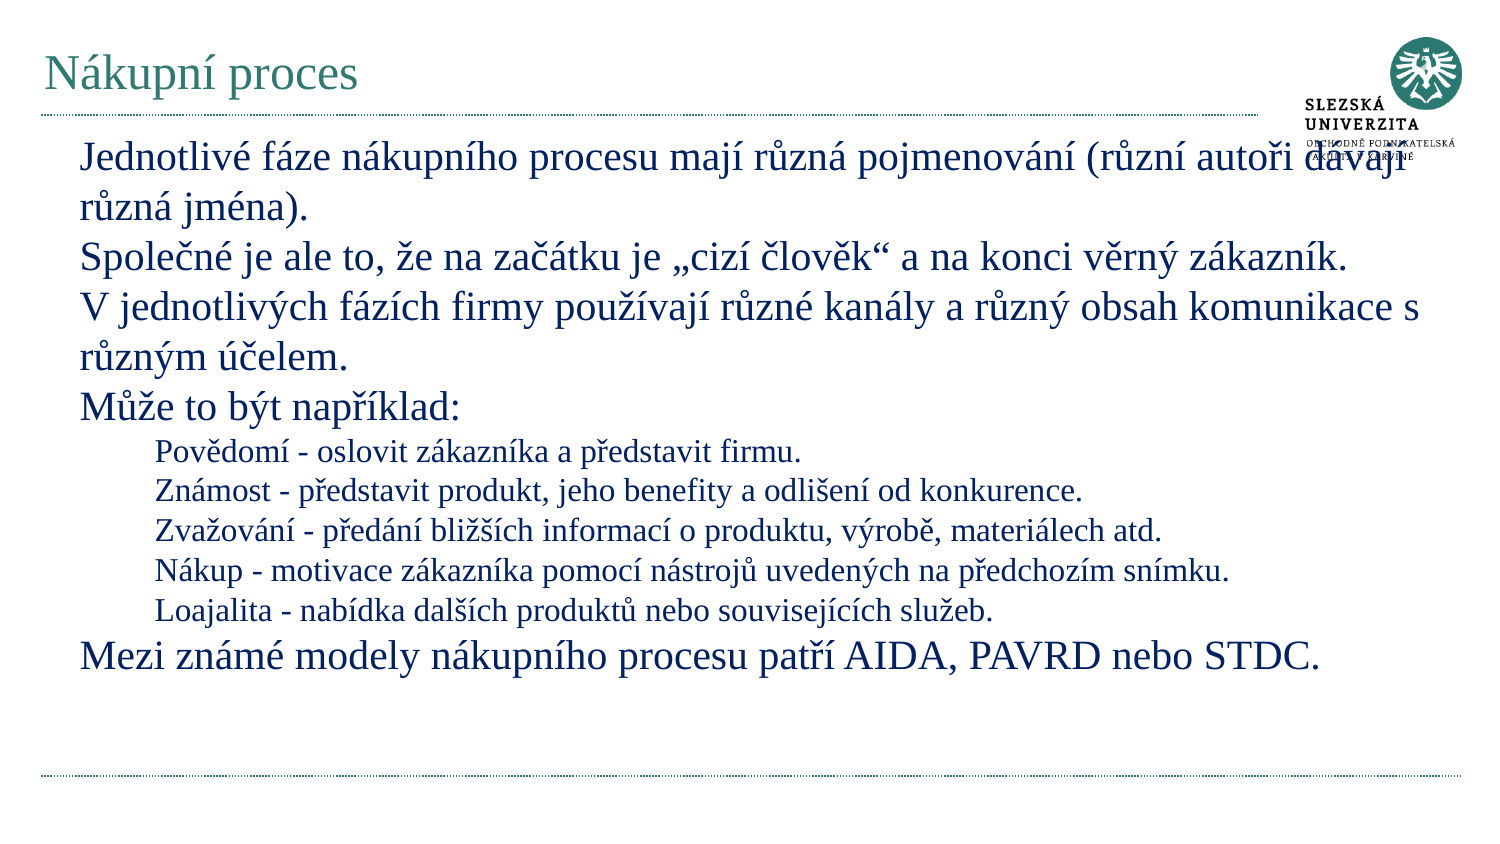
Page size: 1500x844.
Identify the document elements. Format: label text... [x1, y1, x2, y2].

list Jednotlivé fáze nákupního procesu mají různá pojmenování (různí autoři dávají různá jména). Společné je ale to, že na začátku je „cizí člověk“ a na konci věrný zákazník. V jednotlivých fázích firmy používají různé kanály a různý obsah komunikace s různým účelem. Může to být například: Povědomí - oslovit zákazníka a představit firmu. Známost - představit produkt, jeho benefity a odlišení od konkurence. Zvažování - předání bližších informací o produktu, výrobě, materiálech atd. Nákup - motivace zákazníka pomocí nástrojů uvedených na předchozím snímku. Loajalita - nabídka dalších produktů nebo souvisejících služeb. Mezi známé modely nákupního procesu patří AIDA, PAVRD nebo STDC. [64, 121, 1483, 618]
picture [1305, 37, 1462, 121]
title Nákupní proces [29, 32, 750, 116]
